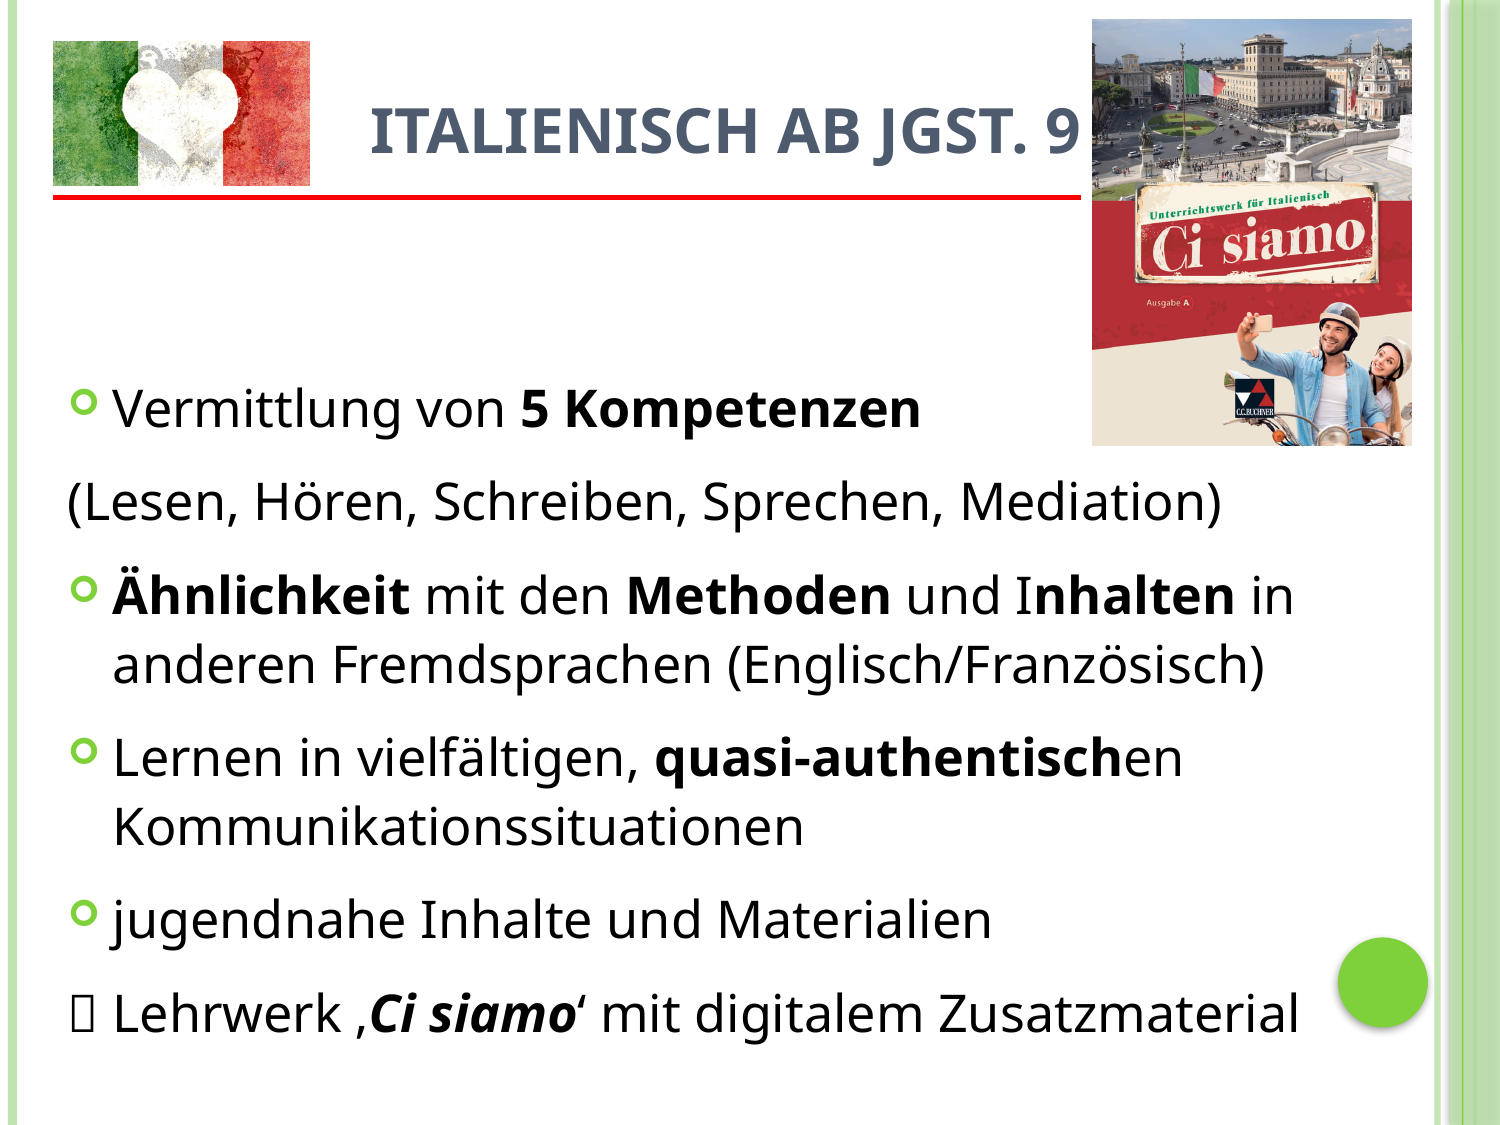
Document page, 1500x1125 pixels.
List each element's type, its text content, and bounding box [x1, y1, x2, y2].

picture [52, 41, 310, 187]
picture [1092, 18, 1413, 446]
list Vermittlung von 5 Kompetenzen (Lesen, Hören, Schreiben, Sprechen, Mediation) Ähnlichkeit mit den Methoden und Inhalten in anderen Fremdsprachen (Englisch/Französisch) Lernen in vielfältigen, quasi-authentischen Kommunikationssituationen jugendnahe Inhalte und Materialien  Lehrwerk ‚Ci siamo‘ mit digitalem Zusatzmaterial [53, 361, 1388, 1125]
title italienisch ab jgst. 9 [348, 54, 1086, 174]
